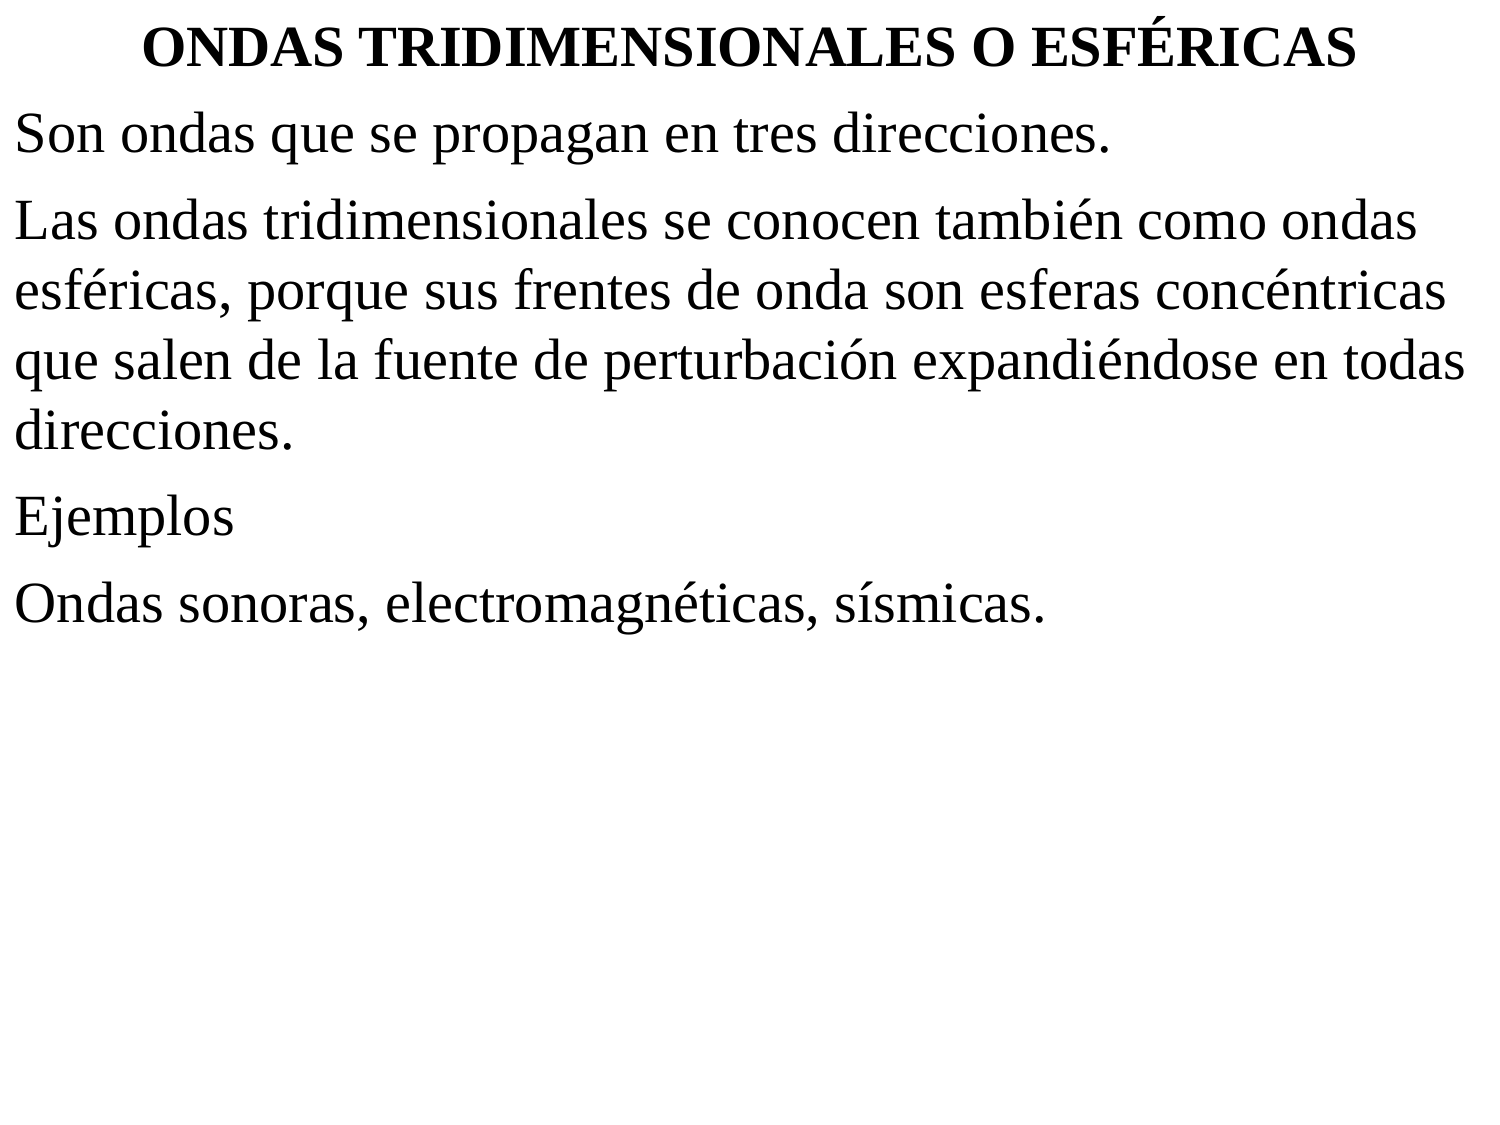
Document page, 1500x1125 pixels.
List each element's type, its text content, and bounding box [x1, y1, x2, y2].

text_box ONDAS TRIDIMENSIONALES O ESFÉRICAS Son ondas que se propagan en tres direcciones. Las ondas tridimensionales se conocen también como ondas esféricas, porque sus frentes de onda son esferas concéntricas que salen de la fuente de perturbación expandiéndose en todas direcciones. Ejemplos Ondas sonoras, electromagnéticas, sísmicas. [0, 0, 1500, 1038]
